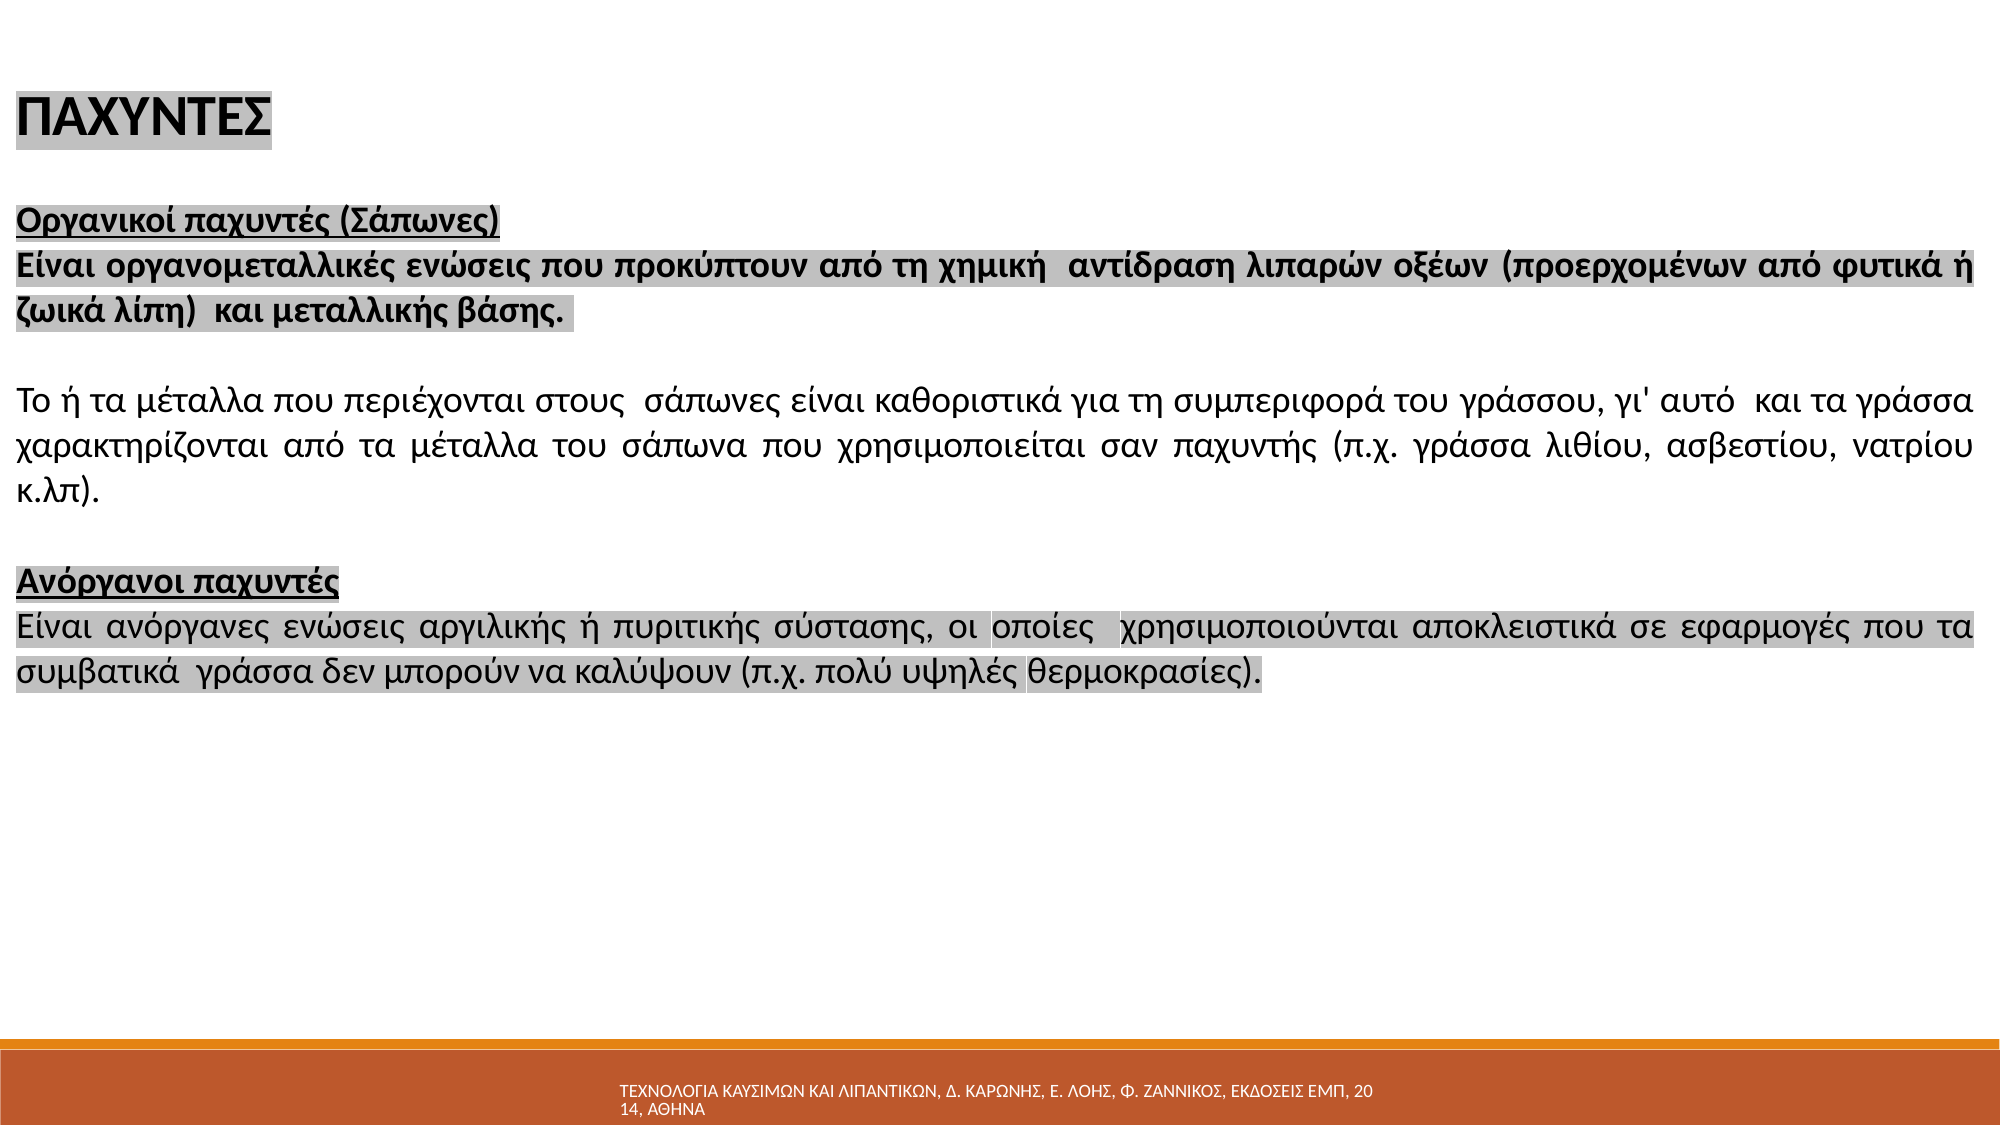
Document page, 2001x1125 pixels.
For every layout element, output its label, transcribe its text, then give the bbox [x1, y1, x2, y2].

text_box ΠΑΧΥΝΤΕΣ Οργανικοί παχυντές (Σάπωνες) Είναι οργανομεταλλικές ενώσεις που προκύπτουν από τη χημική αντίδραση λιπαρών οξέων (προερχομένων από φυτικά ή ζωικά λίπη) και μεταλλικής βάσης. Το ή τα μέταλλα που περιέχονται στους σάπωνες είναι καθοριστικά για τη συμπεριφορά του γράσσου, γι' αυτό και τα γράσσα χαρακτηρίζονται από τα μέταλλα του σάπωνα που χρησιμοποιείται σαν παχυντής (π.χ. γράσσα λιθίου, ασβεστίου, νατρίου κ.λπ). Ανόργανοι παχυντές Είναι ανόργανες ενώσεις αργιλικής ή πυριτικής σύστασης, οι οποίες χρησιμοποιούνται αποκλειστικά σε εφαρμογές που τα συμβατικά γράσσα δεν μπορούν να καλύψουν (π.χ. πολύ υψηλές θερμοκρασίες). [0, 69, 1990, 699]
footer ΤΕΧΝΟΛΟΓΙΑ ΚΑΥΣΙΜΩΝ ΚΑΙ ΛΙΠΑΝΤΙΚΩΝ, Δ. ΚΑΡΩΝΗΣ, Ε. ΛΟΗΣ, Φ. ΖΑΝΝΙΚΟΣ, ΕΚΔΟΣΕΙΣ ΕΜΠ, 2014, ΑΘΗΝΑ [604, 1059, 1396, 1120]
